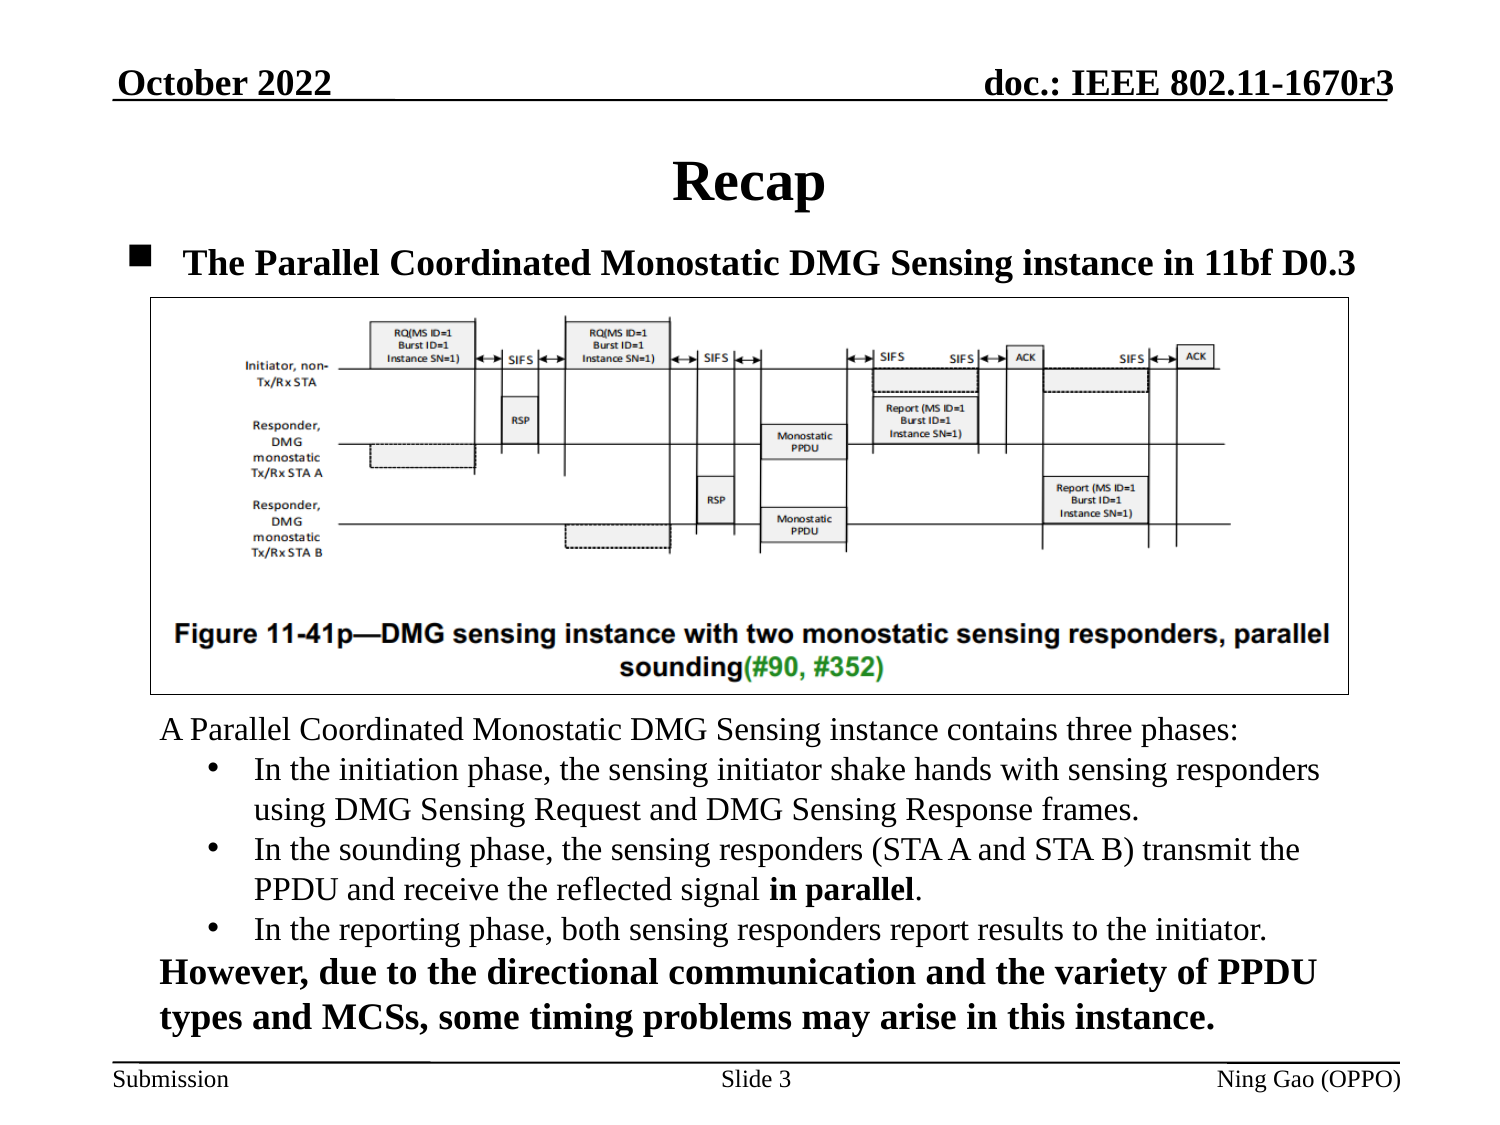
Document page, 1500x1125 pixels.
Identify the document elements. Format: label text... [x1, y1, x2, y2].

picture [150, 296, 1349, 695]
title Recap [111, 136, 1388, 217]
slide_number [116, 58, 507, 104]
slide_number Slide 3 [712, 1061, 800, 1123]
footer Ning Gao (OPPO) [1031, 1061, 1402, 1093]
text_box The Parallel Coordinated Monostatic DMG Sensing instance in 11bf D0.3 [111, 230, 1387, 291]
text_box A Parallel Coordinated Monostatic DMG Sensing instance contains three phases: In the initiation phase, the sensing initiator shake hands with sensing responders using DMG Sensing Request and DMG Sensing Response frames. In the sounding phase, the sensing responders (STA A and STA B) transmit the PPDU and receive the reflected signal in parallel. In the reporting phase, both sensing responders report results to the initiator. However, due to the directional communication and the variety of PPDU types and MCSs, some timing problems may arise in this instance. [144, 700, 1368, 1045]
